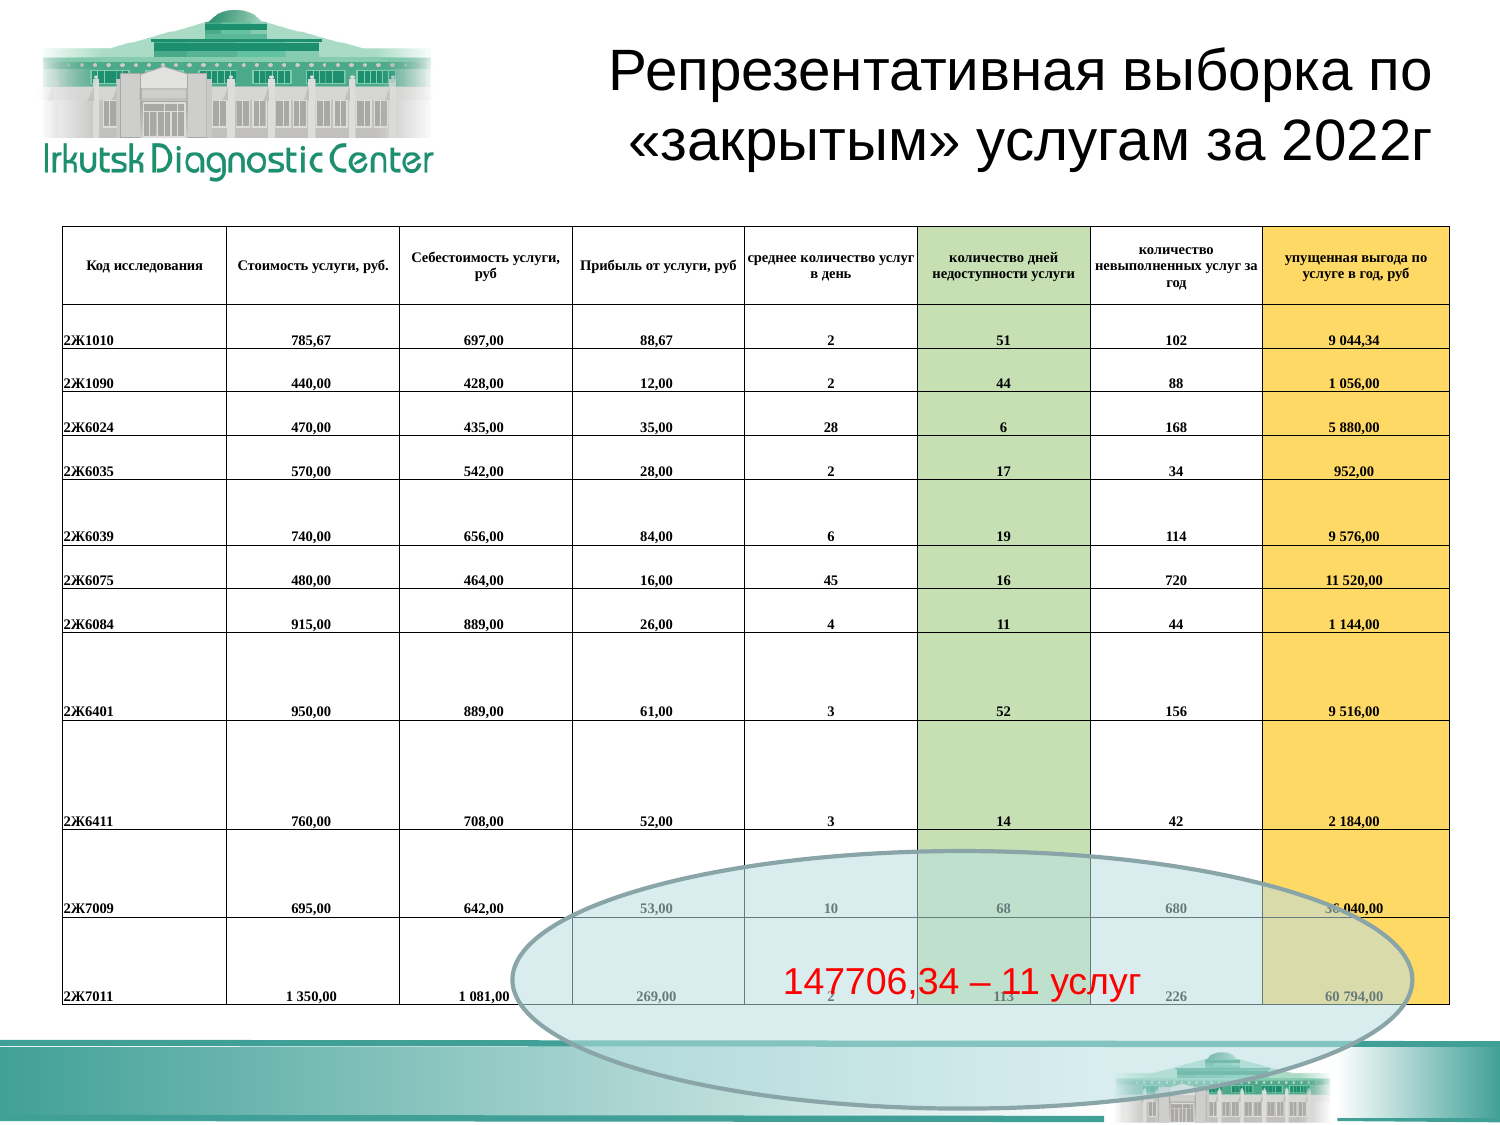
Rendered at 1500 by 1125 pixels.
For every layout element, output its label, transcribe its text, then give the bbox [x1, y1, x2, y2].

table_cell 720 [1091, 546, 1262, 588]
table_cell 642,00 [400, 830, 572, 917]
table_cell 51 [918, 305, 1090, 348]
table_cell 114 [1091, 480, 1262, 545]
table_cell 542,00 [400, 436, 572, 479]
table_cell 61,00 [573, 633, 744, 720]
text_box 147706,34 – 11 услуг [510, 848, 1415, 1041]
table_header Прибыль от услуги, руб [573, 227, 744, 304]
table_cell 3 [745, 721, 917, 829]
table_cell 102 [1091, 305, 1262, 348]
table_header количество дней недоступности услуги [918, 227, 1090, 304]
table_cell 1 144,00 [1263, 589, 1449, 632]
table_cell 60 794,00 [1364, 918, 1449, 1004]
table_cell 680 [1091, 830, 1262, 881]
table_cell 2Ж1090 [63, 349, 226, 391]
table_cell 28 [745, 392, 917, 435]
table_header Стоимость услуги, руб. [227, 227, 399, 304]
table_cell 435,00 [400, 392, 572, 435]
table_cell 16 [918, 546, 1090, 588]
table_cell 16,00 [573, 546, 744, 588]
table_cell 88 [1091, 349, 1262, 391]
table_cell 2 [745, 349, 917, 391]
table_cell 4 [745, 589, 917, 632]
table_cell 11 520,00 [1263, 546, 1449, 588]
table_cell 35,00 [573, 392, 744, 435]
table_cell 19 [918, 480, 1090, 545]
table_cell 9 576,00 [1263, 480, 1449, 545]
table_cell 2Ж7011 [63, 918, 226, 1004]
table_cell 52 [918, 633, 1090, 720]
table_cell 952,00 [1263, 436, 1449, 479]
picture [37, 0, 446, 186]
table_cell 950,00 [227, 633, 399, 720]
table_cell 697,00 [400, 305, 572, 348]
table_cell 915,00 [227, 589, 399, 632]
table_cell 42 [1091, 721, 1262, 829]
table_cell 1 081,00 [400, 918, 561, 1004]
table_header количество невыполненных услуг за год [1091, 227, 1262, 304]
table_cell 785,67 [227, 305, 399, 348]
table_cell 2 [745, 436, 917, 479]
table_cell 760,00 [227, 721, 399, 829]
table_cell 9 516,00 [1263, 633, 1449, 720]
table_cell 2Ж6024 [63, 392, 226, 435]
table_cell 464,00 [400, 546, 572, 588]
table_cell 889,00 [400, 589, 572, 632]
table_cell 2Ж6039 [63, 480, 226, 545]
table_cell 2 184,00 [1263, 721, 1449, 829]
table_cell 2Ж1010 [63, 305, 226, 348]
table_cell 889,00 [400, 633, 572, 720]
table_cell 2 [745, 305, 917, 348]
table_cell 2Ж6035 [63, 436, 226, 479]
table_cell 6 [918, 392, 1090, 435]
table_cell 11 [918, 589, 1090, 632]
table_cell 53,00 [573, 830, 744, 912]
table_cell 440,00 [227, 349, 399, 391]
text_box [0, 1042, 1500, 1125]
table_cell 168 [1091, 392, 1262, 435]
table_cell 480,00 [227, 546, 399, 588]
title Репрезентативная выборка по «закрытым» услугам за 2022г [473, 8, 1449, 196]
table_cell 695,00 [227, 830, 399, 917]
table_header упущенная выгода по услуге в год, руб [1263, 227, 1449, 304]
table_cell 68 [918, 830, 1090, 854]
table_cell 84,00 [573, 480, 744, 545]
table_cell 2Ж6075 [63, 546, 226, 588]
table_cell 156 [1091, 633, 1262, 720]
table_cell 9 044,34 [1263, 305, 1449, 348]
table_cell 14 [918, 721, 1090, 829]
table_cell 1 350,00 [227, 918, 399, 1004]
table_cell 2Ж6084 [63, 589, 226, 632]
table_cell 570,00 [227, 436, 399, 479]
table_cell 740,00 [227, 480, 399, 545]
table_cell 5 880,00 [1263, 392, 1449, 435]
table_cell 45 [745, 546, 917, 588]
table_header среднее количество услуг в день [745, 227, 917, 304]
table_cell 28,00 [573, 436, 744, 479]
table_cell 2Ж7009 [63, 830, 226, 917]
table_cell 36 040,00 [1263, 830, 1449, 917]
table_cell 708,00 [400, 721, 572, 829]
table_cell 6 [745, 480, 917, 545]
table_cell 10 [745, 830, 917, 864]
table_cell 12,00 [573, 349, 744, 391]
table_header Себестоимость услуги, руб [400, 227, 572, 304]
table_header Код исследования [63, 227, 226, 304]
table_cell 428,00 [400, 349, 572, 391]
table_cell 26,00 [573, 589, 744, 632]
table_cell 1 056,00 [1263, 349, 1449, 391]
table_cell 34 [1091, 436, 1262, 479]
table_cell 17 [918, 436, 1090, 479]
table_cell 52,00 [573, 721, 744, 829]
table_cell 656,00 [400, 480, 572, 545]
table_cell 470,00 [227, 392, 399, 435]
table_cell 2Ж6411 [63, 721, 226, 829]
table_cell 88,67 [573, 305, 744, 348]
table_cell 3 [745, 633, 917, 720]
table_cell 44 [918, 349, 1090, 391]
table_cell 44 [1091, 589, 1262, 632]
table_cell 2Ж6401 [63, 633, 226, 720]
